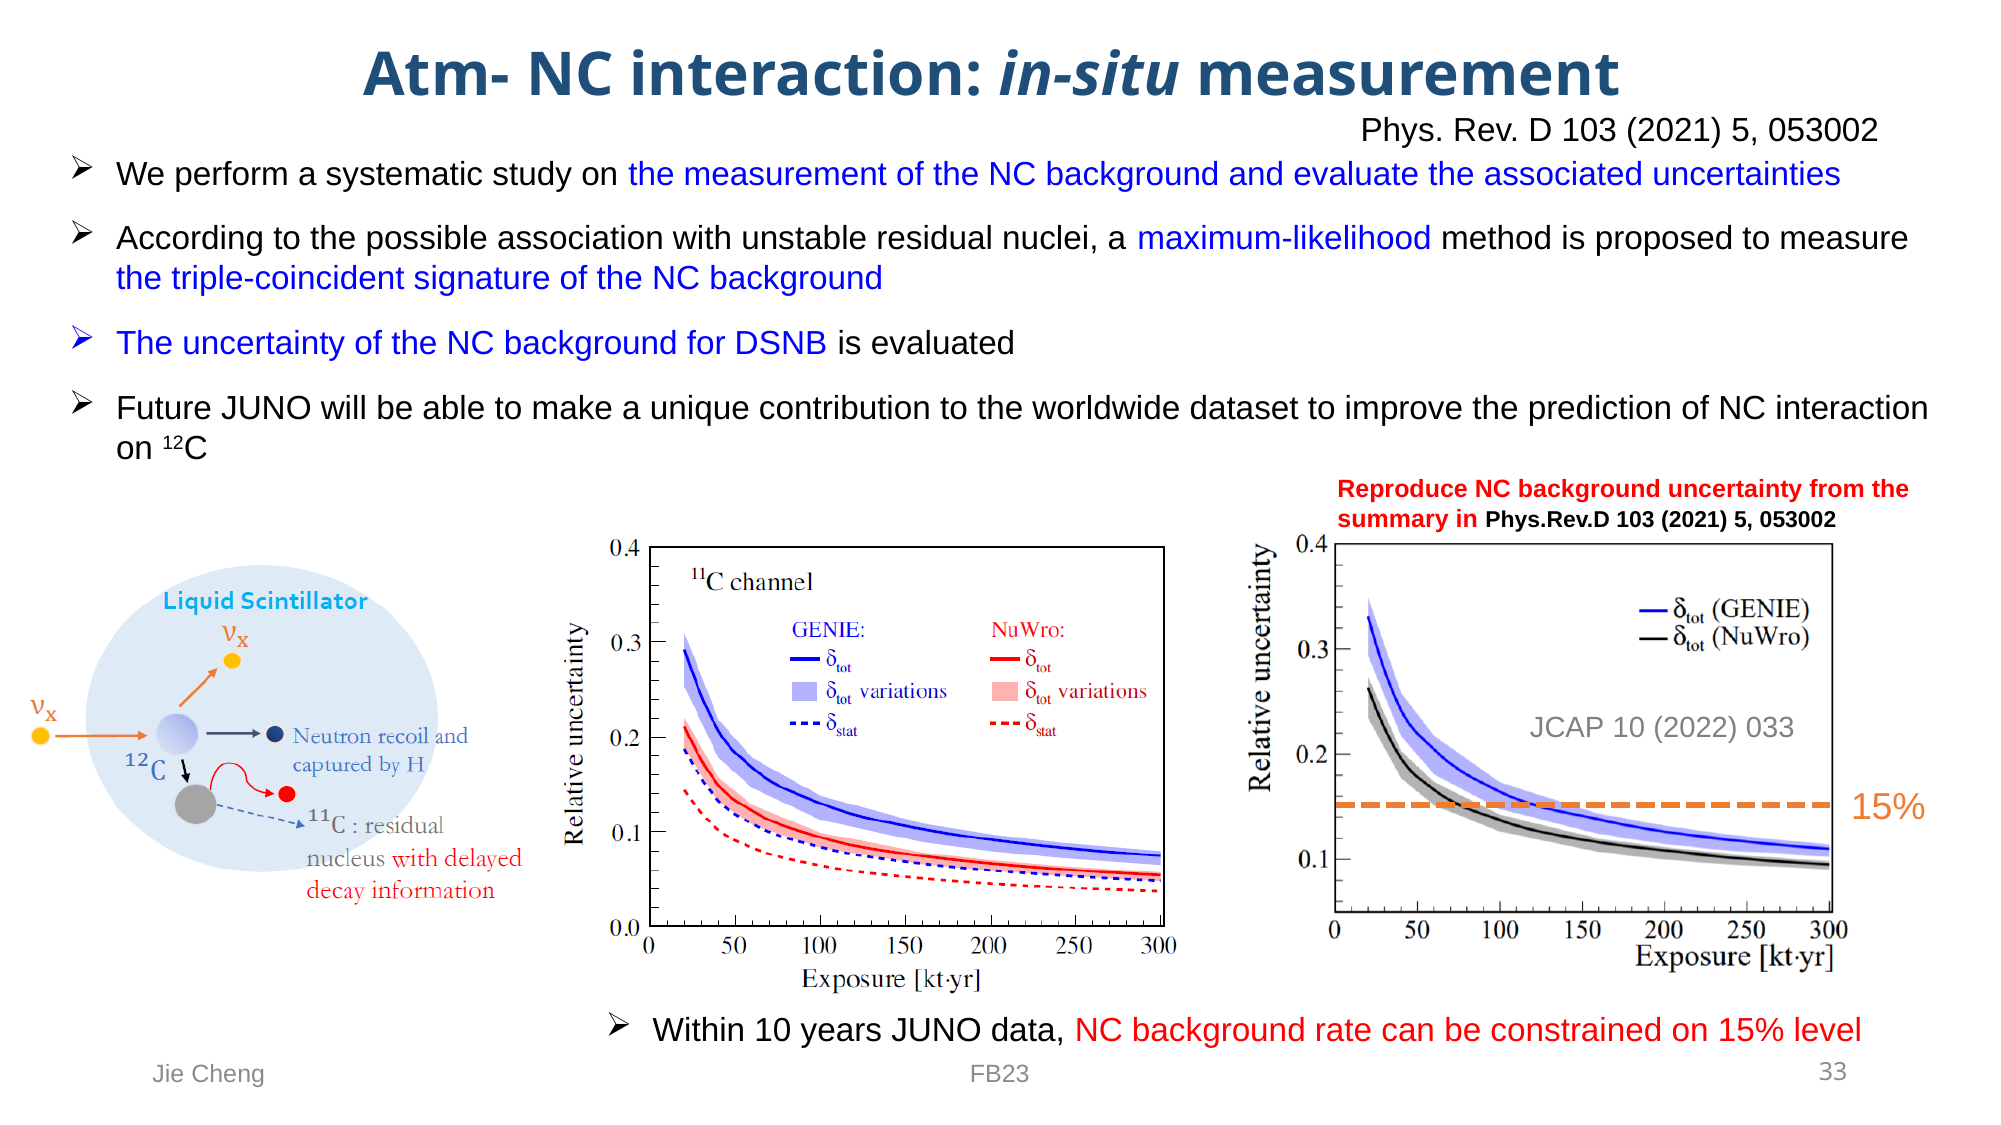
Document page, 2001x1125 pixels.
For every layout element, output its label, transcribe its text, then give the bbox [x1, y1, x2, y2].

text_box Reproduce NC background uncertainty from the summary in Phys.Rev.D 103 (2021) 5, 053002 [1322, 464, 2000, 540]
text_box Within 10 years JUNO data, NC background rate can be constrained on 15% level [197, 1001, 2000, 1056]
picture [1224, 508, 1864, 989]
picture [19, 523, 1207, 1003]
slide_number 33 [1412, 1056, 1863, 1103]
text_box Phys. Rev. D 103 (2021) 5, 053002 [1345, 100, 2000, 156]
text_box We perform a systematic study on the measurement of the NC background and evaluate the associated uncertainties According to the possible association with unstable residual nuclei, a maximum-likelihood method is proposed to measure the triple-coincident signature of the NC background The uncertainty of the NC background for DSNB is evaluated Future JUNO will be able to make a unique contribution to the worldwide dataset to improve the prediction of NC interaction on 12C [54, 144, 1947, 566]
text_box 15% [1864, 774, 1941, 835]
slide_number Jie Cheng [137, 1042, 588, 1103]
footer FB23 [662, 1042, 1338, 1103]
